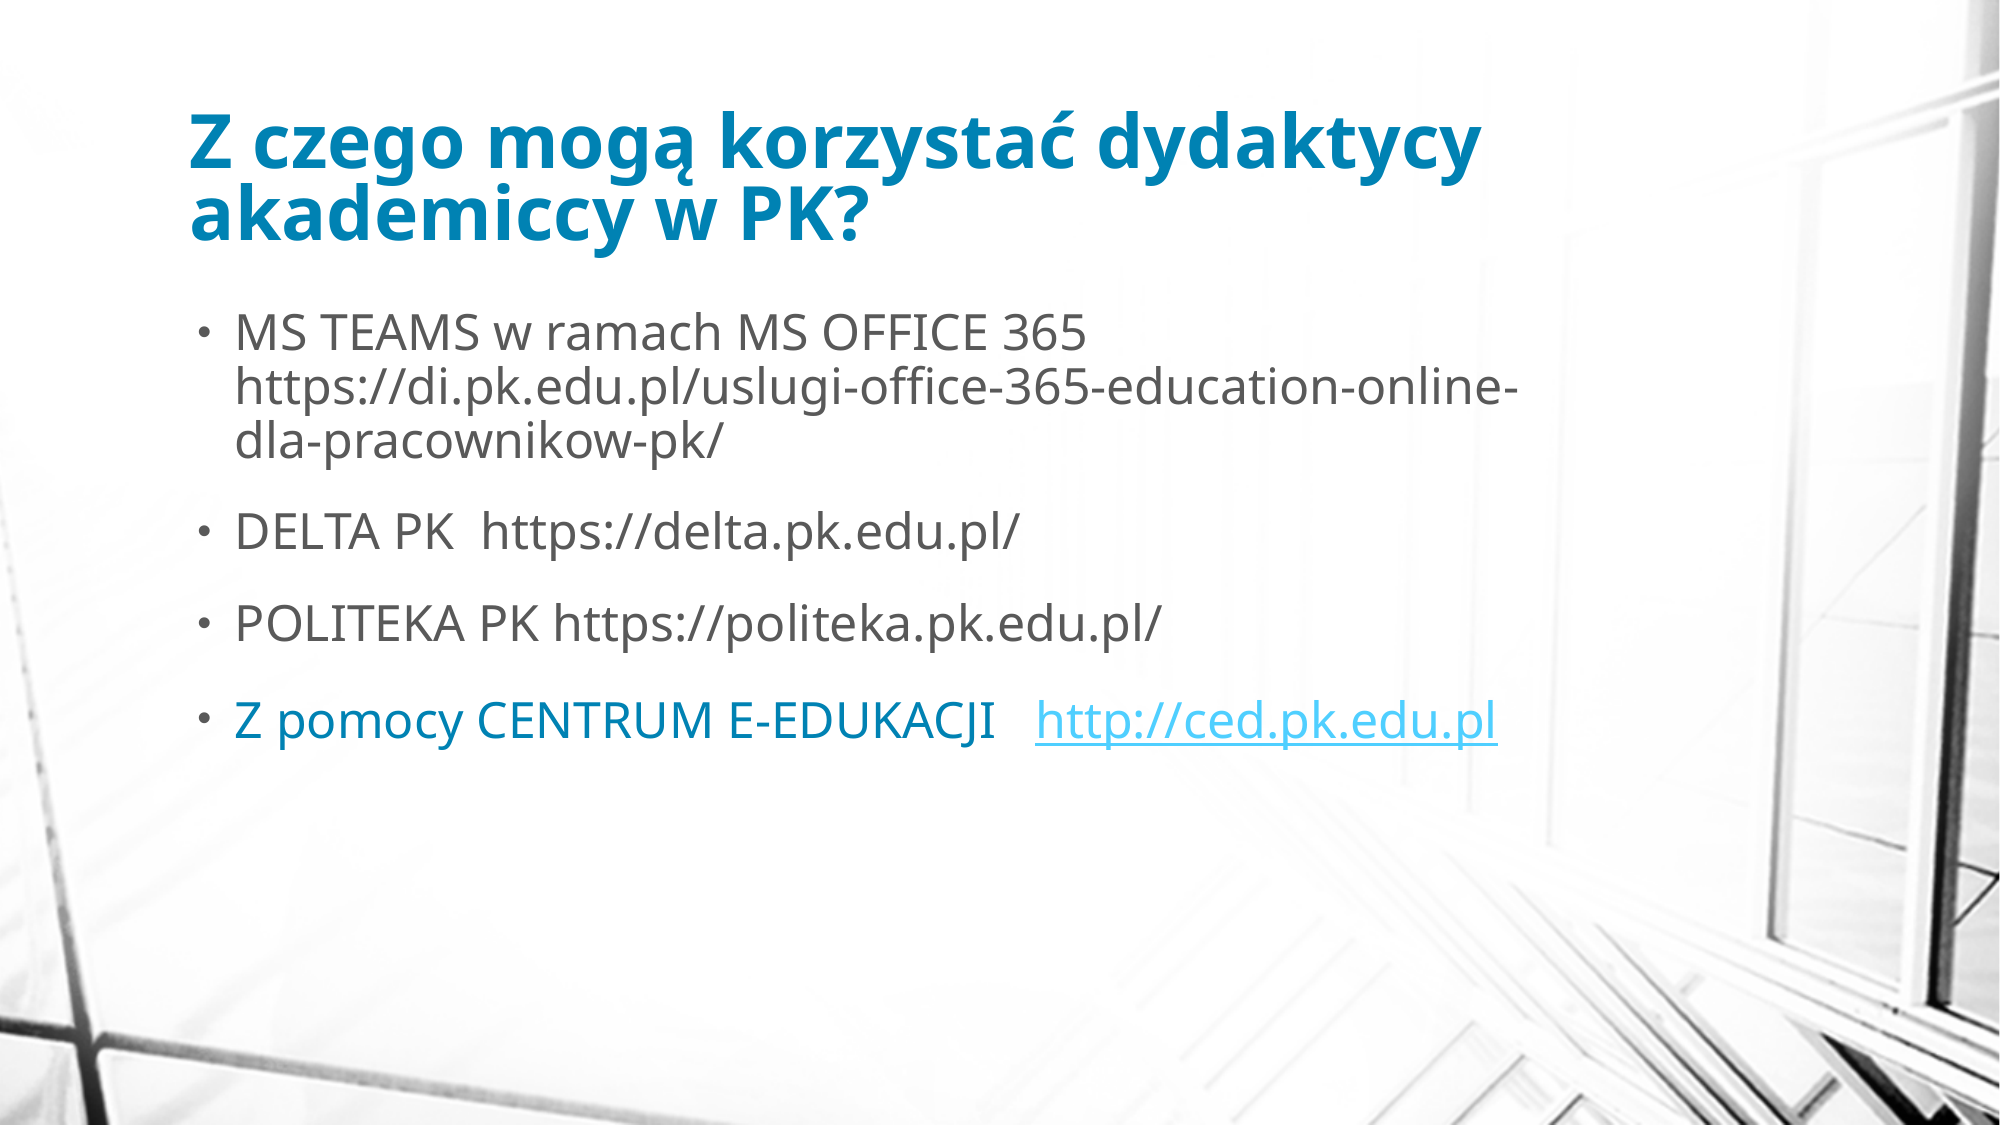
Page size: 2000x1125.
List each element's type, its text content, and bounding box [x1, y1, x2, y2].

title Z czego mogą korzystać dydaktycy akademiccy w PK? [174, 87, 1600, 263]
list MS TEAMS w ramach MS OFFICE 365 https://di.pk.edu.pl/uslugi-office-365-education-online-dla-pracownikow-pk/ DELTA PK https://delta.pk.edu.pl/ POLITEKA PK https://politeka.pk.edu.pl/ Z pomocy CENTRUM E-EDUKACJI http://ced.pk.edu.pl [174, 299, 1600, 988]
picture [0, 0, 2000, 1125]
